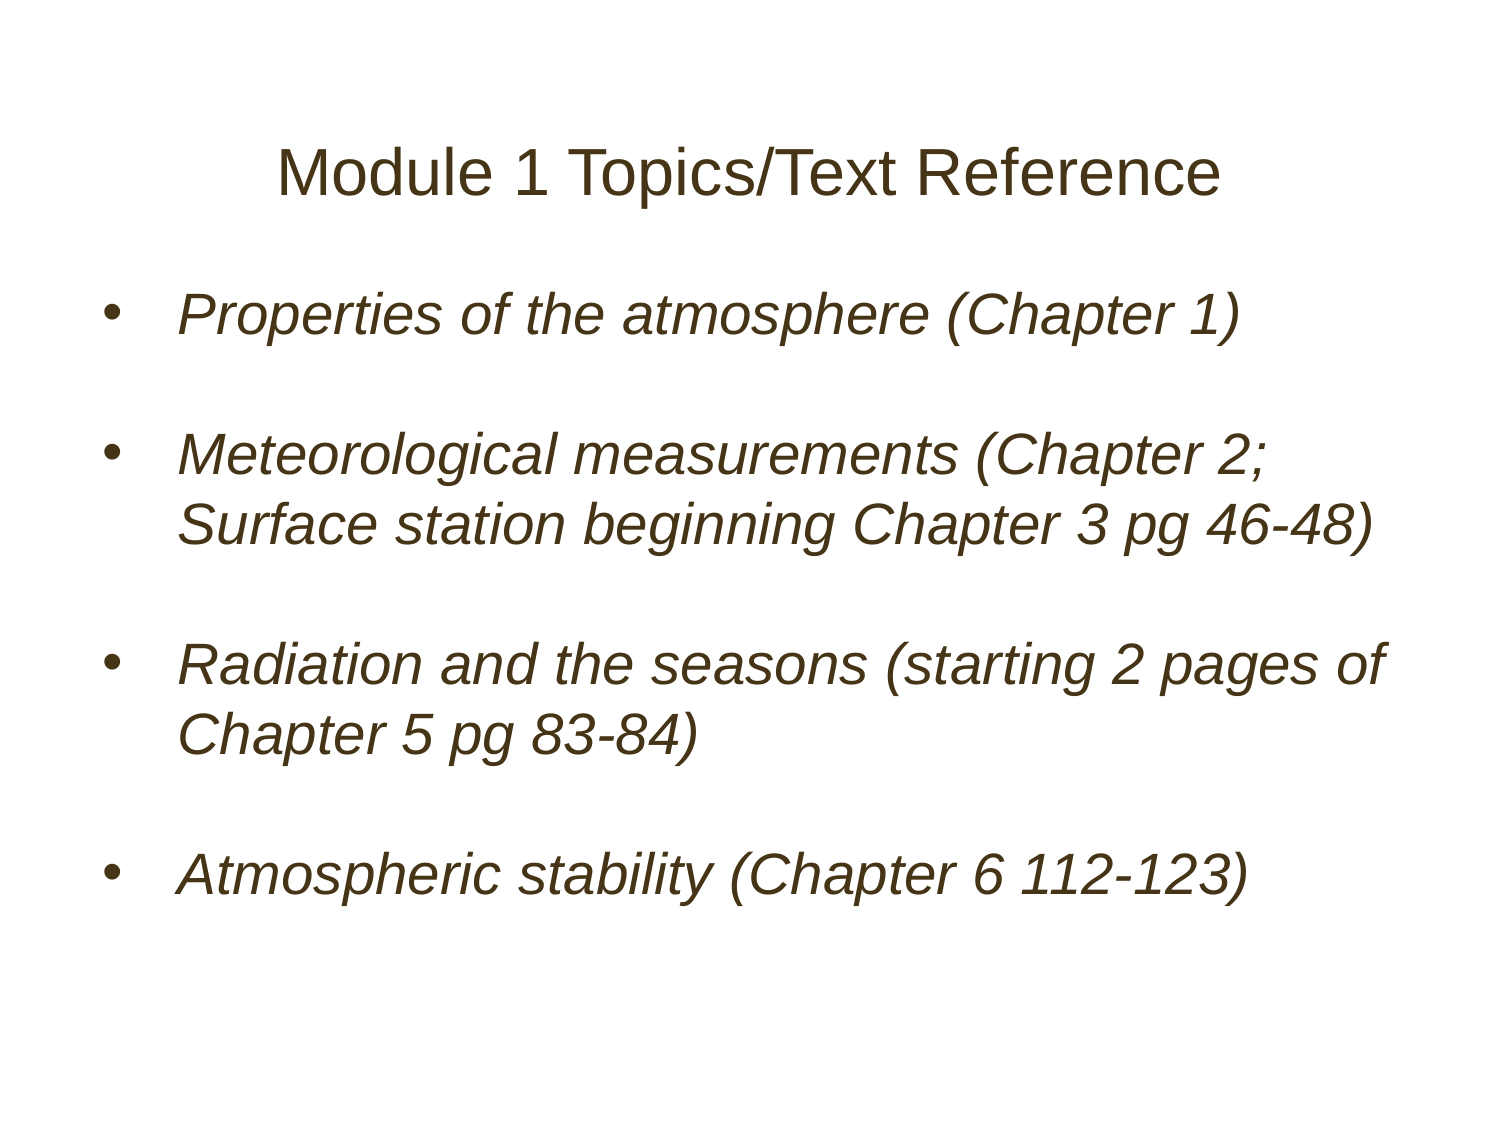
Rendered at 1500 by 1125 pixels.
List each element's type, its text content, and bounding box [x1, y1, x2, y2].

text_box Properties of the atmosphere (Chapter 1) Meteorological measurements (Chapter 2; Surface station beginning Chapter 3 pg 46-48) Radiation and the seasons (starting 2 pages of Chapter 5 pg 83-84) Atmospheric stability (Chapter 6 112-123) [88, 269, 1403, 1054]
title Module 1 Topics/Text Reference [112, 99, 1388, 238]
